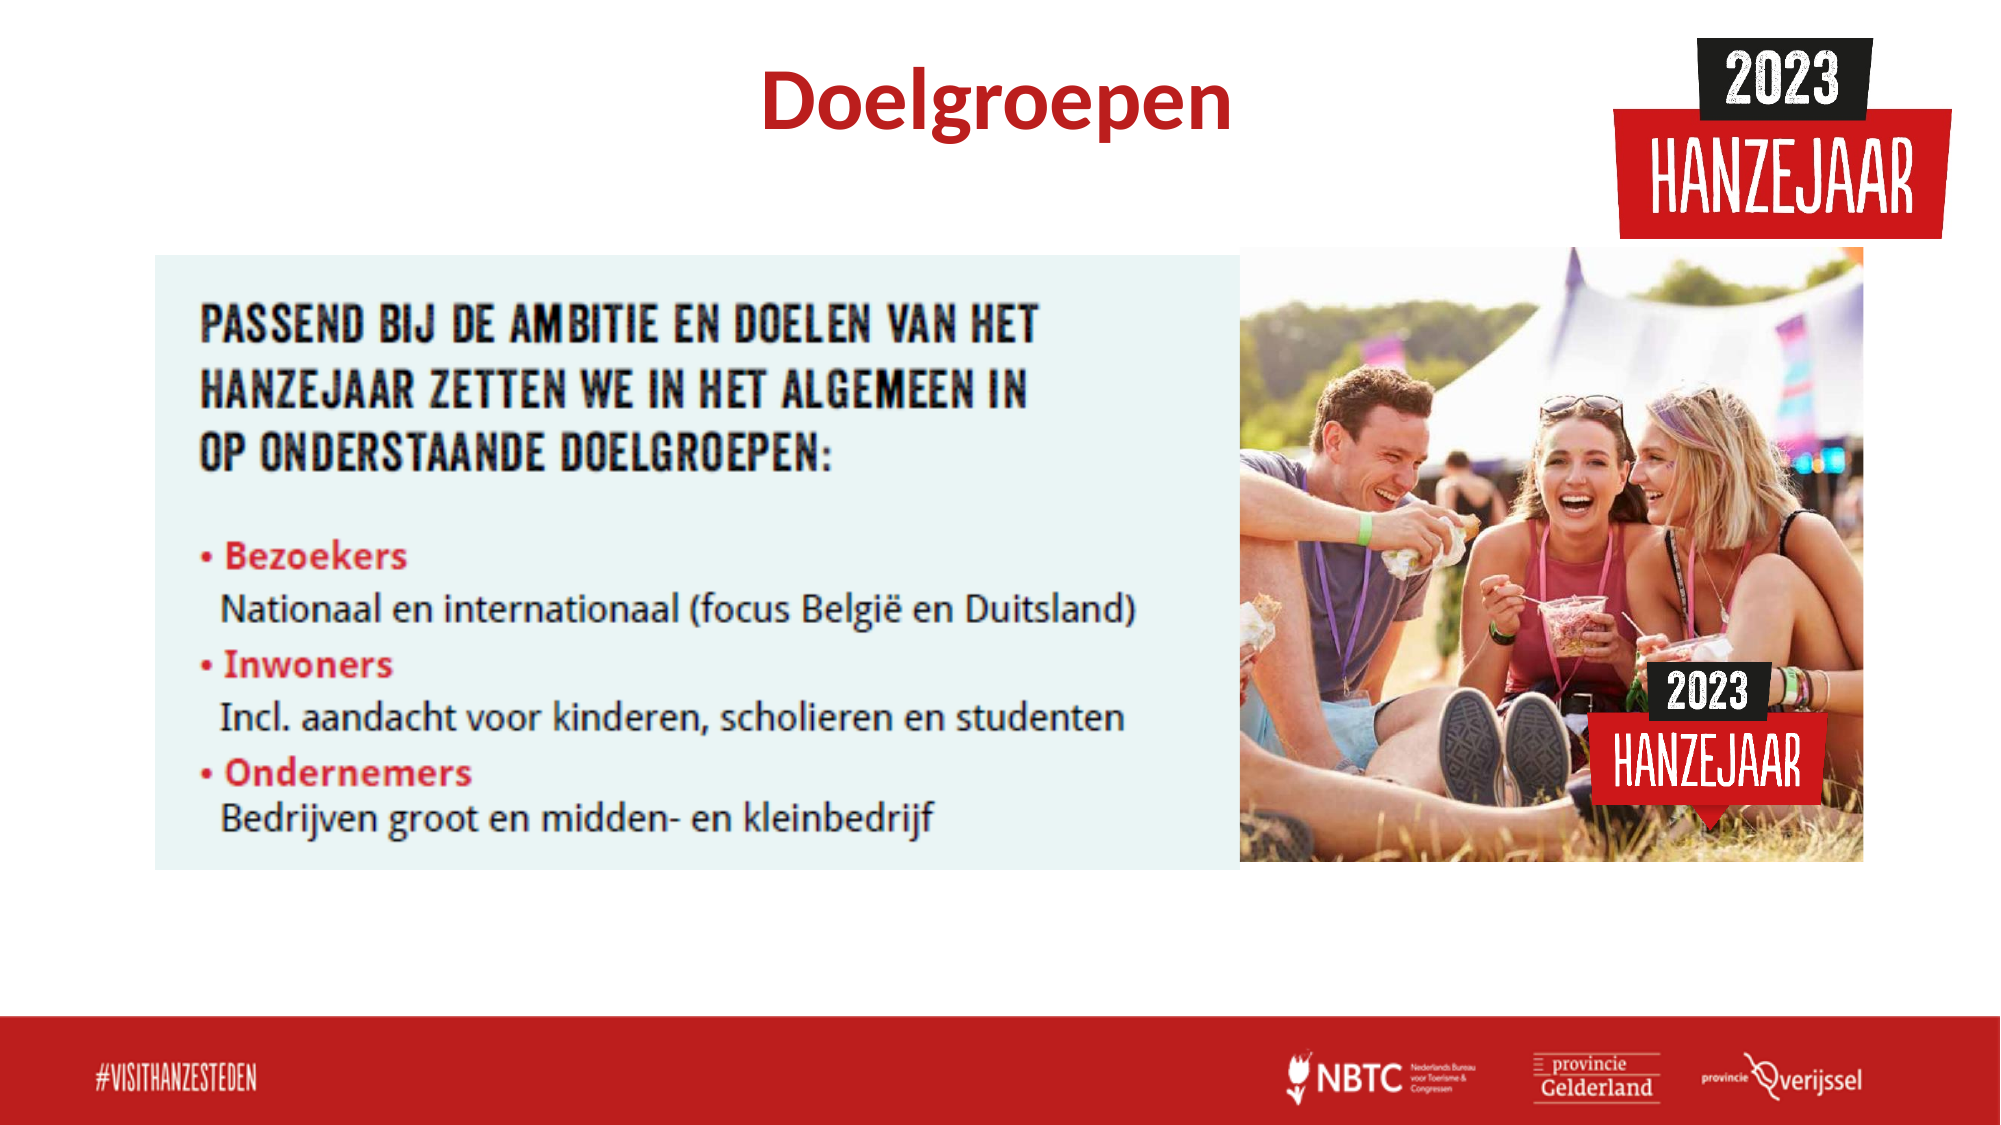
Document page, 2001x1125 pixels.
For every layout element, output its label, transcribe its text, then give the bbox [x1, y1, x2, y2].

picture [0, 1016, 2000, 1125]
picture [1587, 661, 1828, 845]
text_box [154, 247, 1864, 870]
title Doelgroepen [462, 38, 1532, 229]
picture [1613, 38, 1952, 240]
